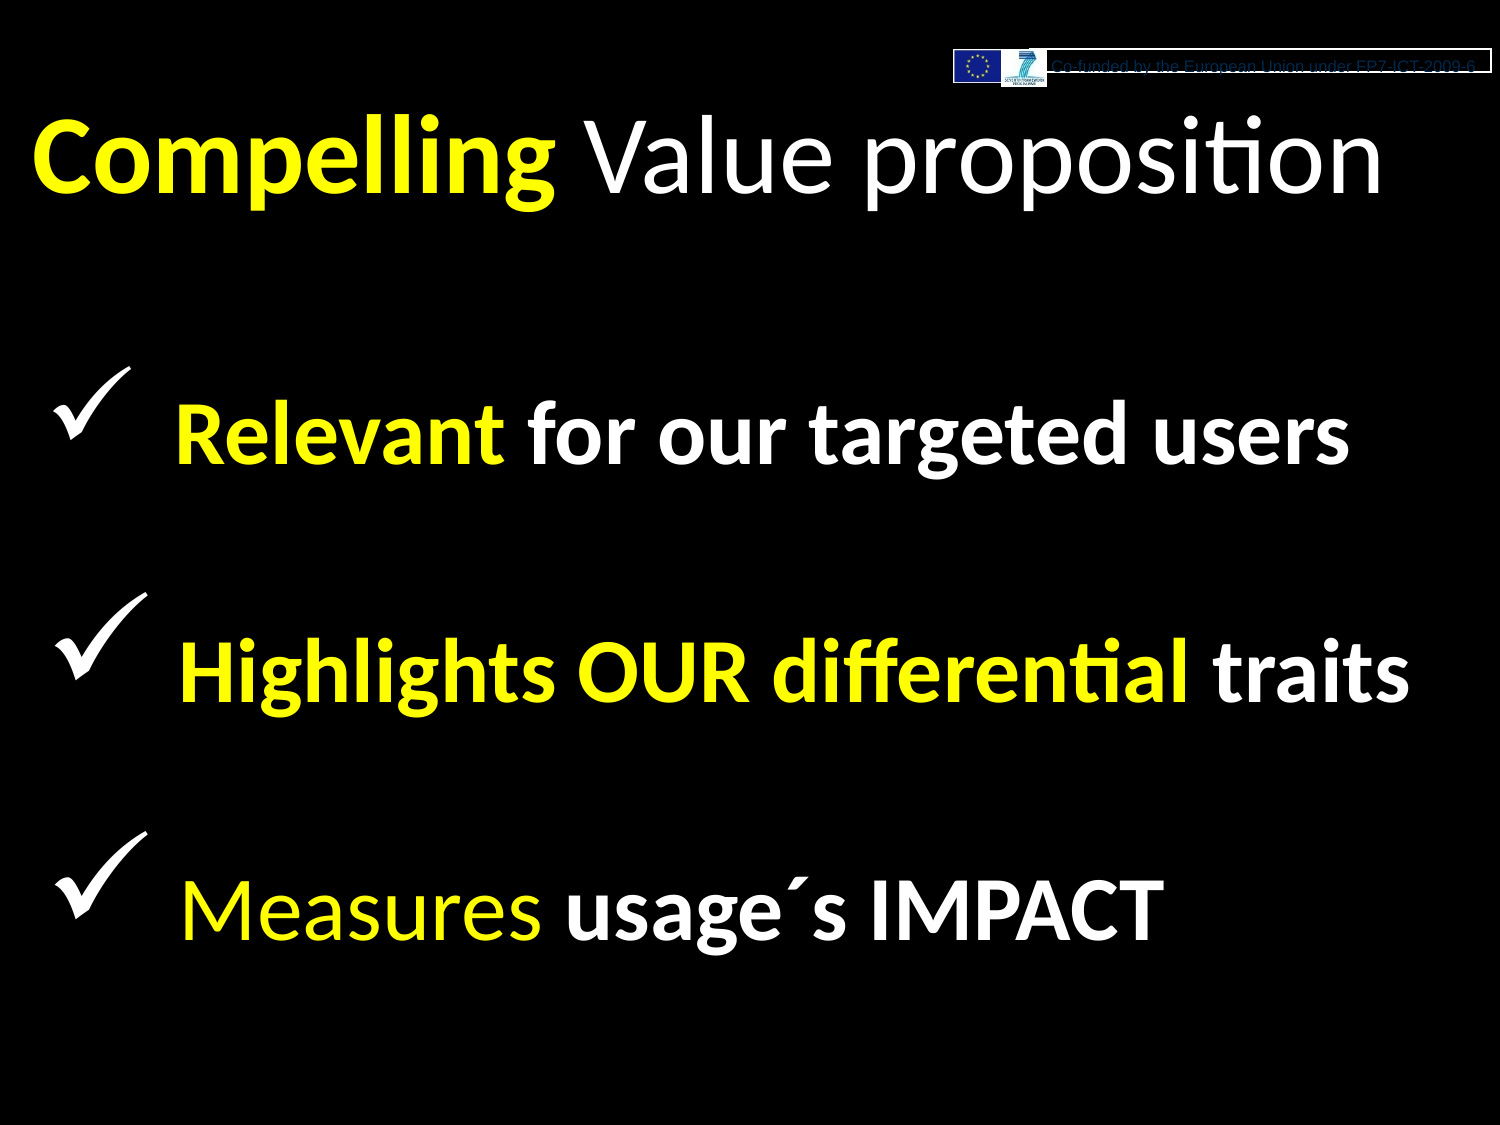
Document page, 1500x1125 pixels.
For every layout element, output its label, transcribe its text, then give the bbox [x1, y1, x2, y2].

title Compelling Value proposition [17, 66, 1500, 232]
list Relevant for our targeted users Highlights OUR differential traits Measures usage´s IMPACT [29, 255, 1471, 964]
picture [953, 49, 1047, 66]
